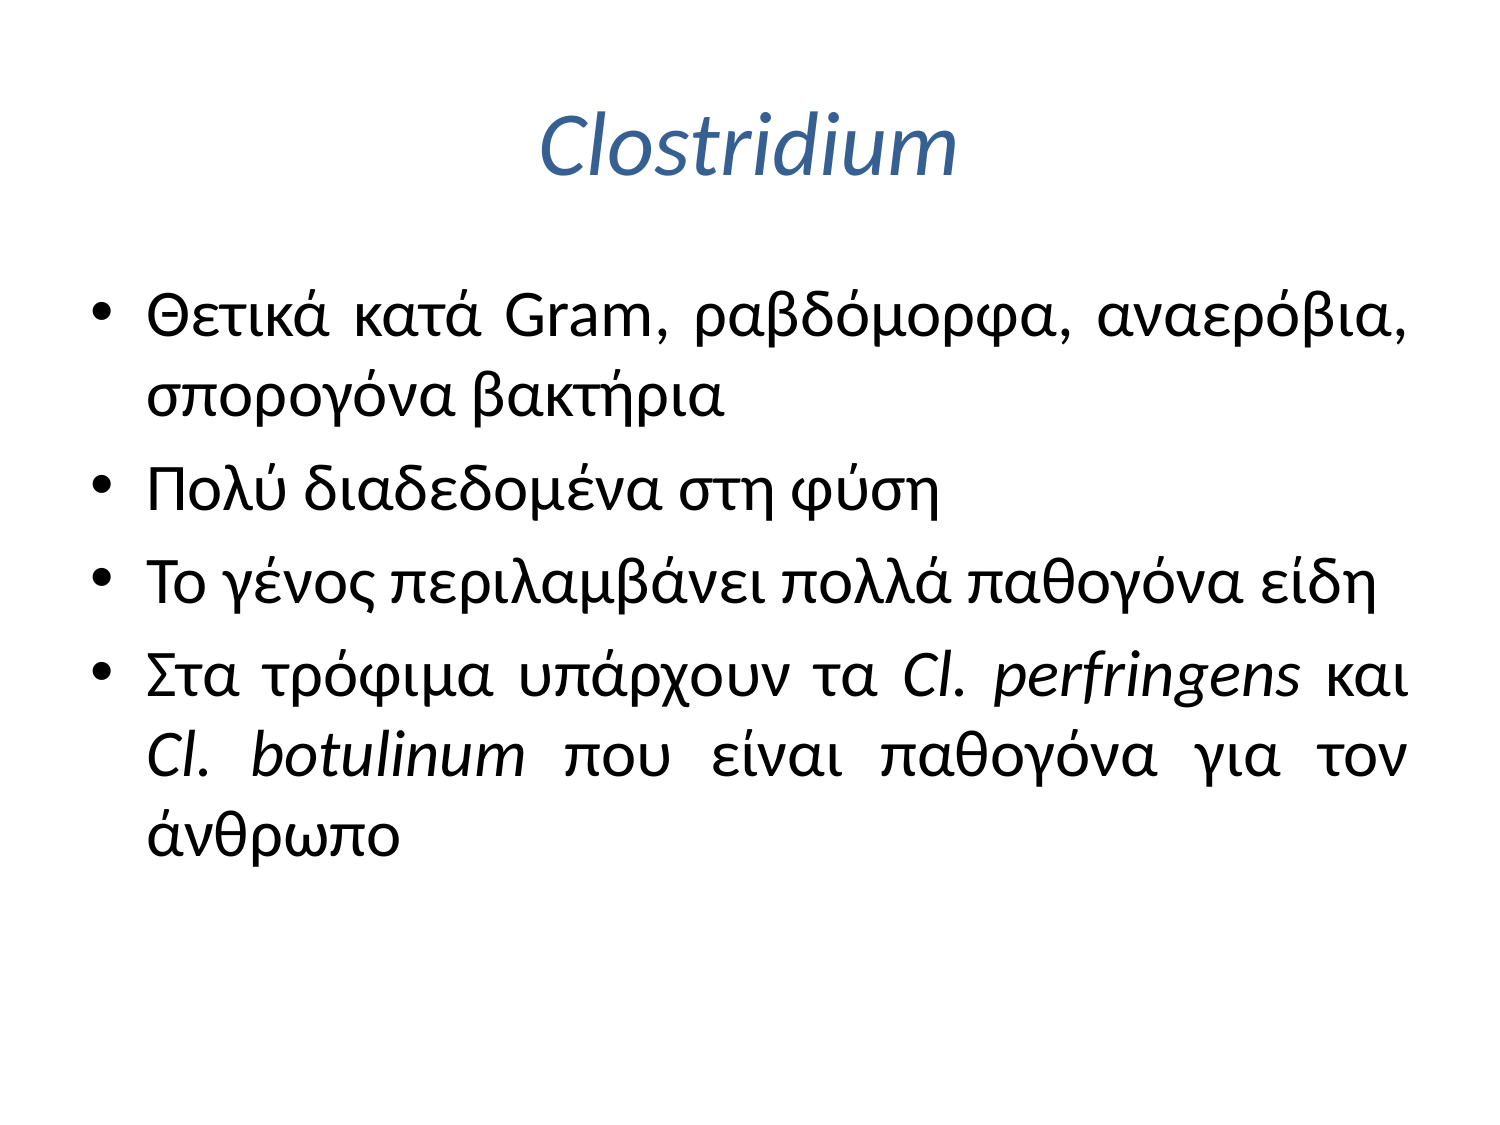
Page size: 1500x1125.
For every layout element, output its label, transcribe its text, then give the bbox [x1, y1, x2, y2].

title Clostridium [75, 45, 1425, 233]
list Θετικά κατά Gram, ραβδόμορφα, αναερόβια, σπορογόνα βακτήρια Πολύ διαδεδομένα στη φύση Το γένος περιλαμβάνει πολλά παθογόνα είδη Στα τρόφιμα υπάρχουν τα Cl. perfringens και Cl. botulinum που είναι παθογόνα για τον άνθρωπο [75, 262, 1425, 1005]
